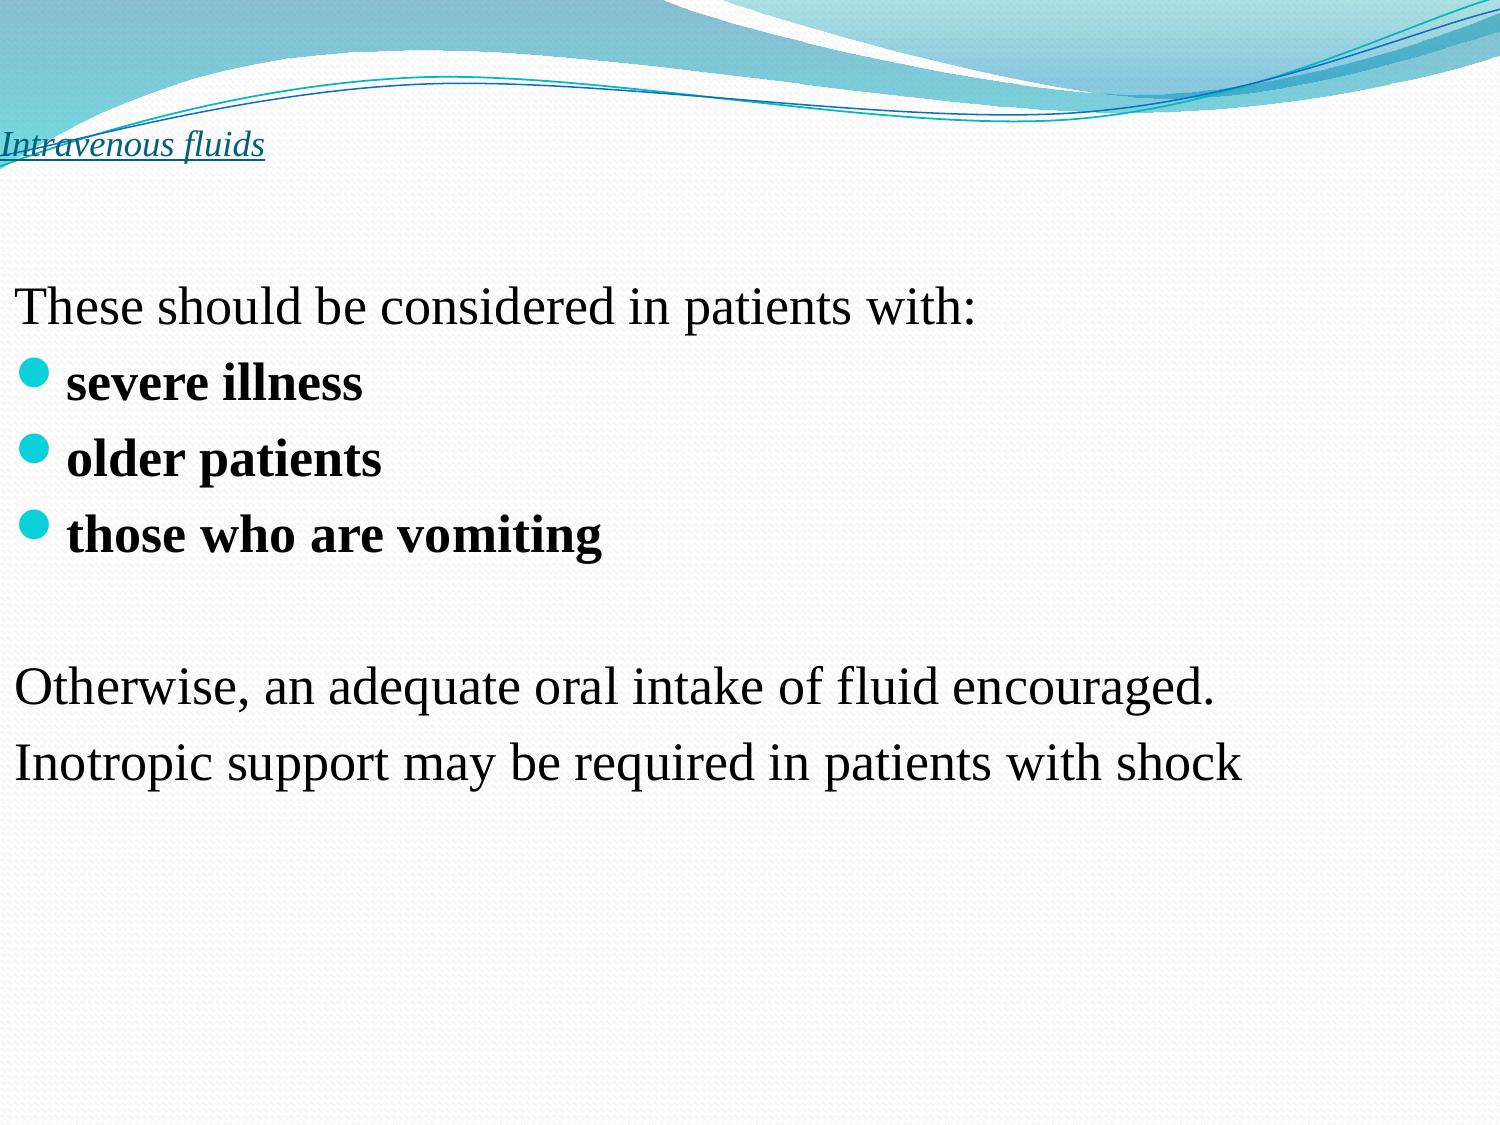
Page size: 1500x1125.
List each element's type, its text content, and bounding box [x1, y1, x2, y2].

title Intravenous fluids [0, 0, 1500, 164]
list These should be considered in patients with: severe illness older patients those who are vomiting Otherwise, an adequate oral intake of fluid encouraged. Inotropic support may be required in patients with shock [0, 187, 1500, 1125]
